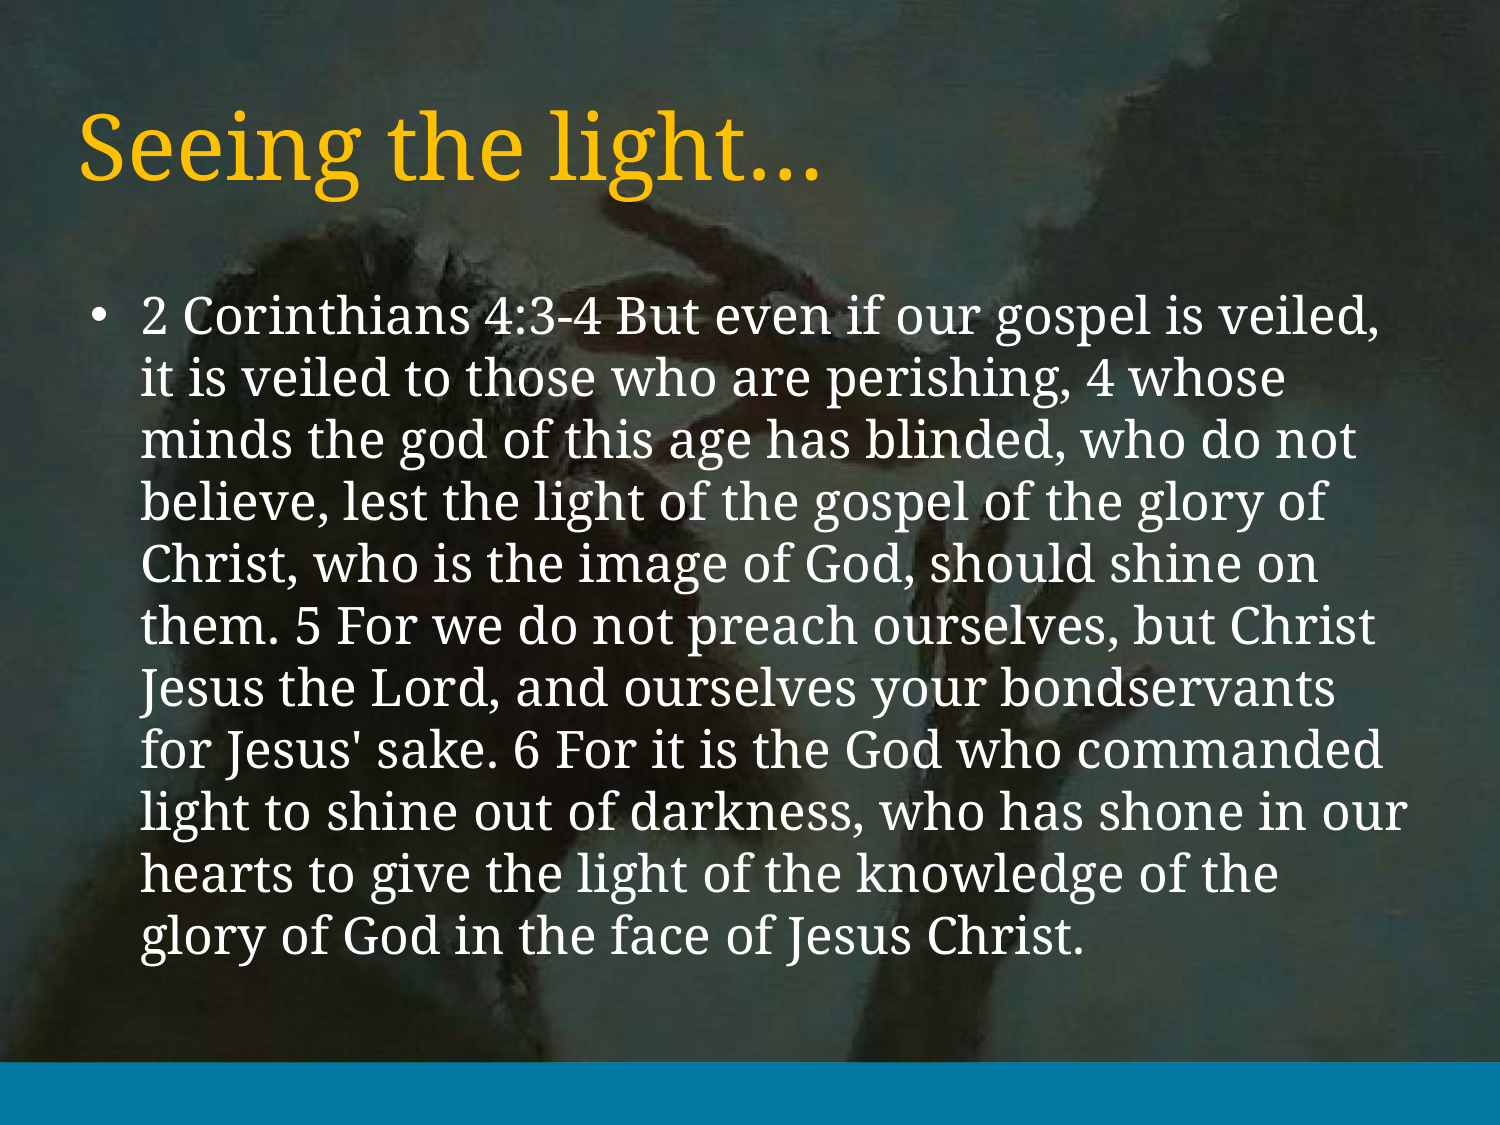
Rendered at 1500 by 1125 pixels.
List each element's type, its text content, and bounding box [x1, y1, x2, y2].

list 2 Corinthians 4:3-4 But even if our gospel is veiled, it is veiled to those who are perishing, 4 whose minds the god of this age has blinded, who do not believe, lest the light of the gospel of the glory of Christ, who is the image of God, should shine on them. 5 For we do not preach ourselves, but Christ Jesus the Lord, and ourselves your bondservants for Jesus' sake. 6 For it is the God who commanded light to shine out of darkness, who has shone in our hearts to give the light of the knowledge of the glory of God in the face of Jesus Christ. [75, 275, 1425, 988]
picture [0, 0, 1500, 1062]
title Seeing the light… [62, 50, 975, 238]
